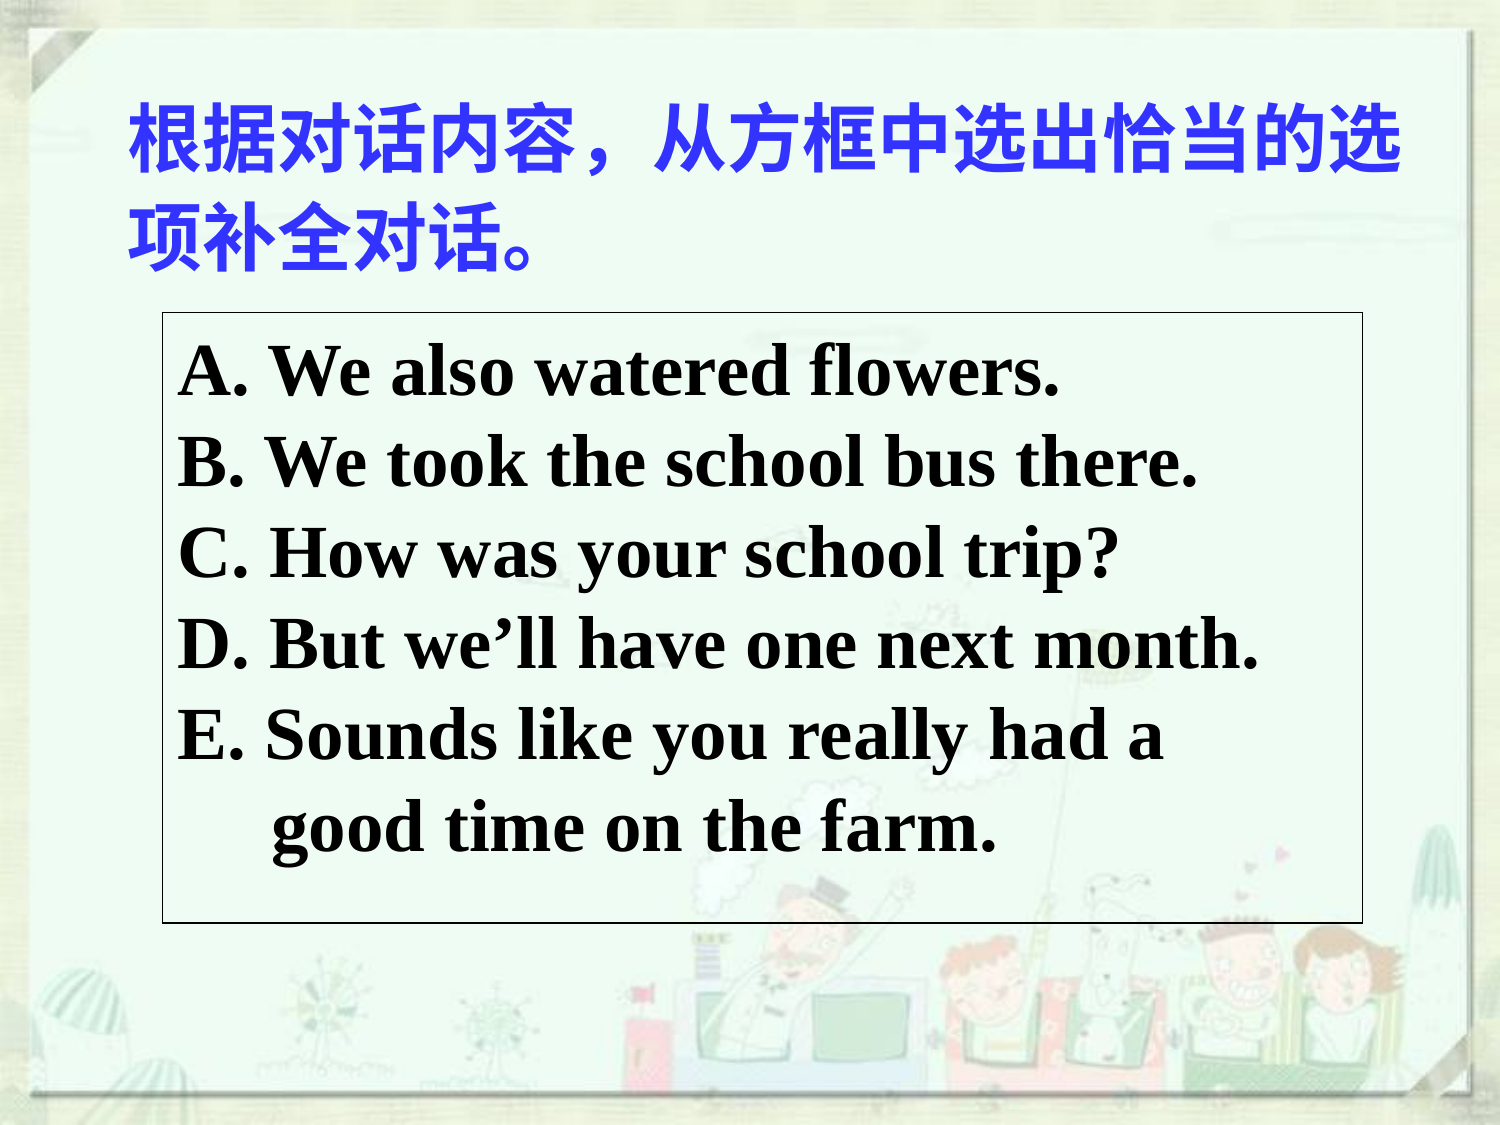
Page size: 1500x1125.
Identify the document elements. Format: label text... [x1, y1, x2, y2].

text_box 根据对话内容，从方框中选出恰当的选项补全对话。 [112, 74, 1450, 288]
table_header A. We also watered flowers. B. We took the school bus there. C. How was your school trip? D. But we’ll have one next month. E. Sounds like you really had a good time on the farm. [163, 313, 1362, 922]
picture [0, 0, 1500, 1125]
